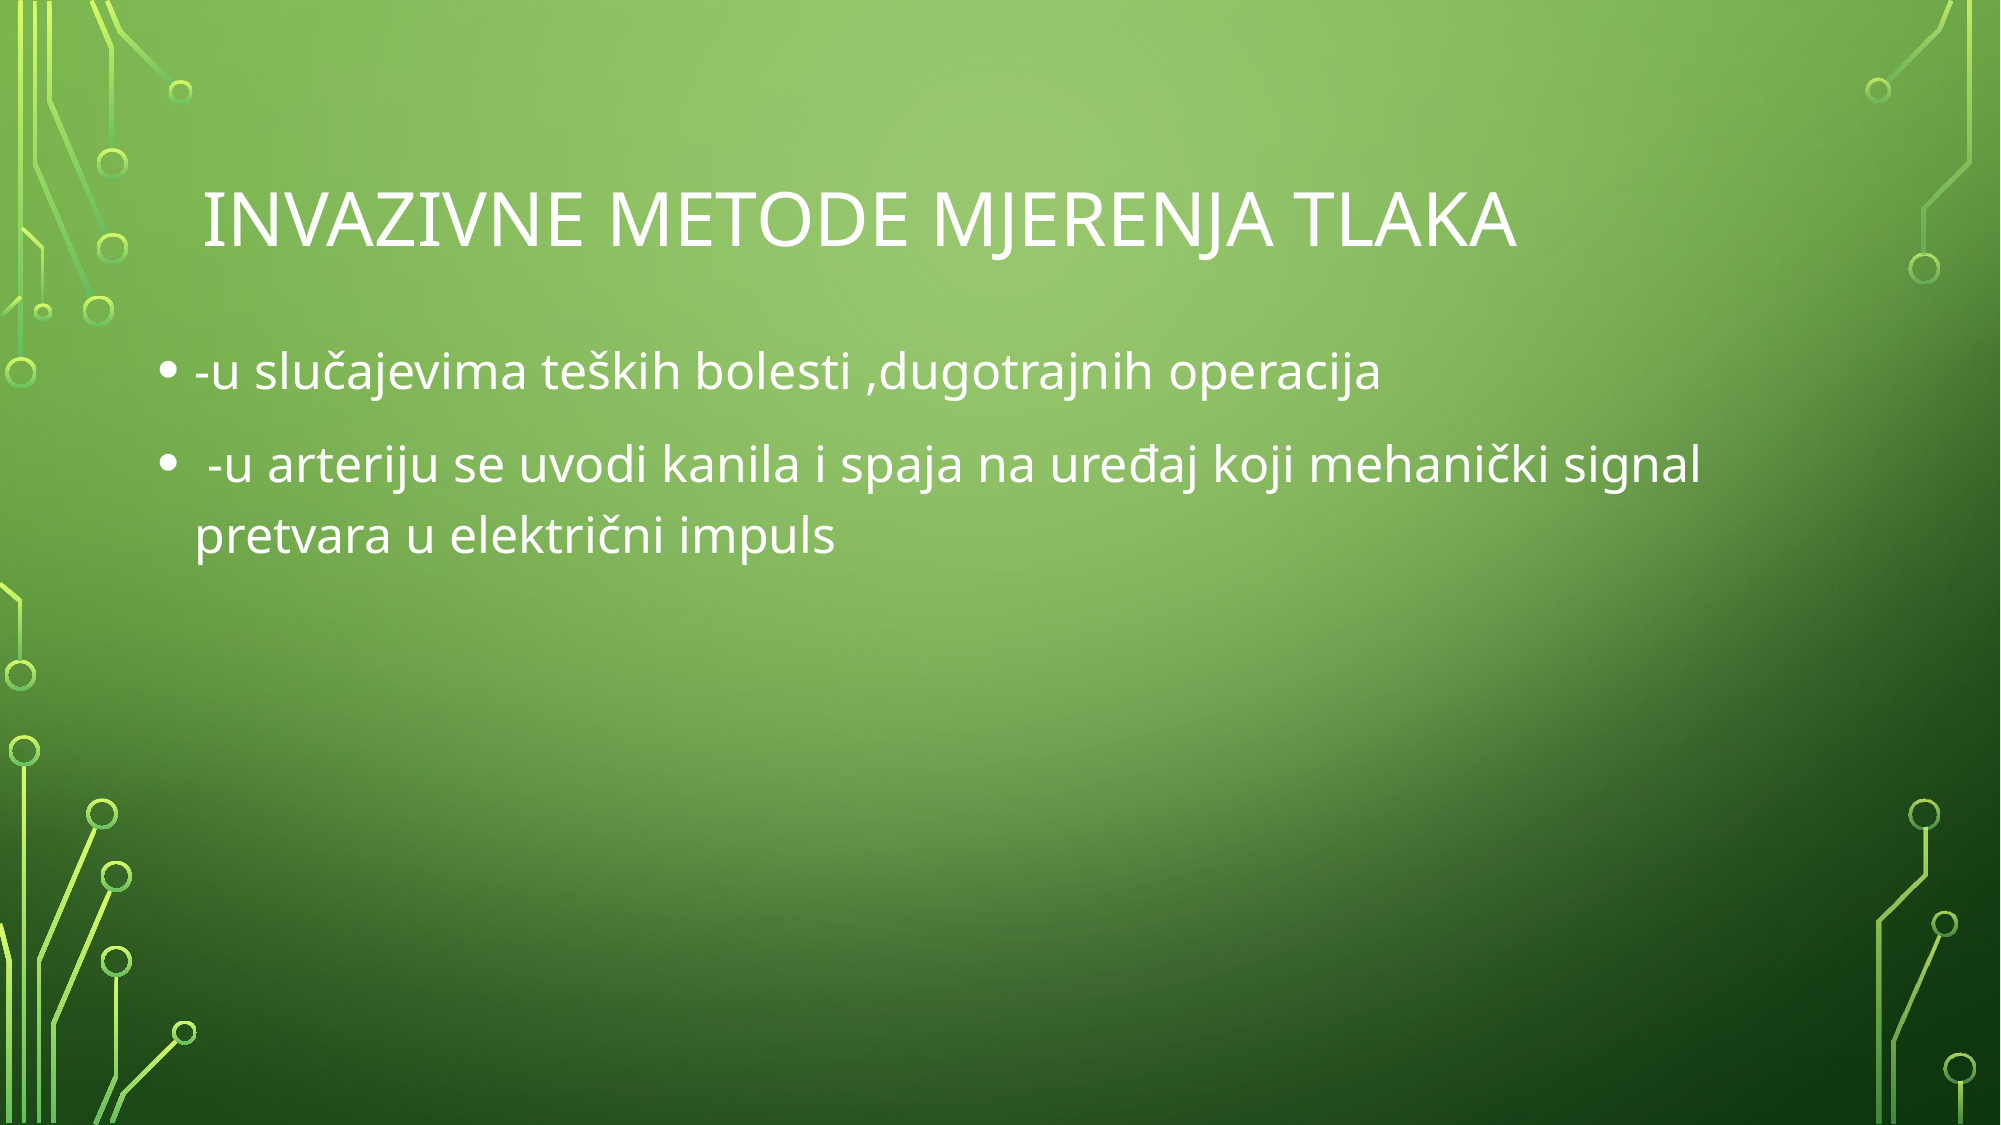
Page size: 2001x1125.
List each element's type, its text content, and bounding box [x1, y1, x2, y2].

list -u slučajevima teških bolesti ,dugotrajnih operacija -u arteriju se uvodi kanila i spaja na uređaj koji mehanički signal pretvara u električni impuls [142, 319, 1768, 901]
title INVAZIVNE METODE MJERENJA TLAKA [187, 101, 1813, 344]
